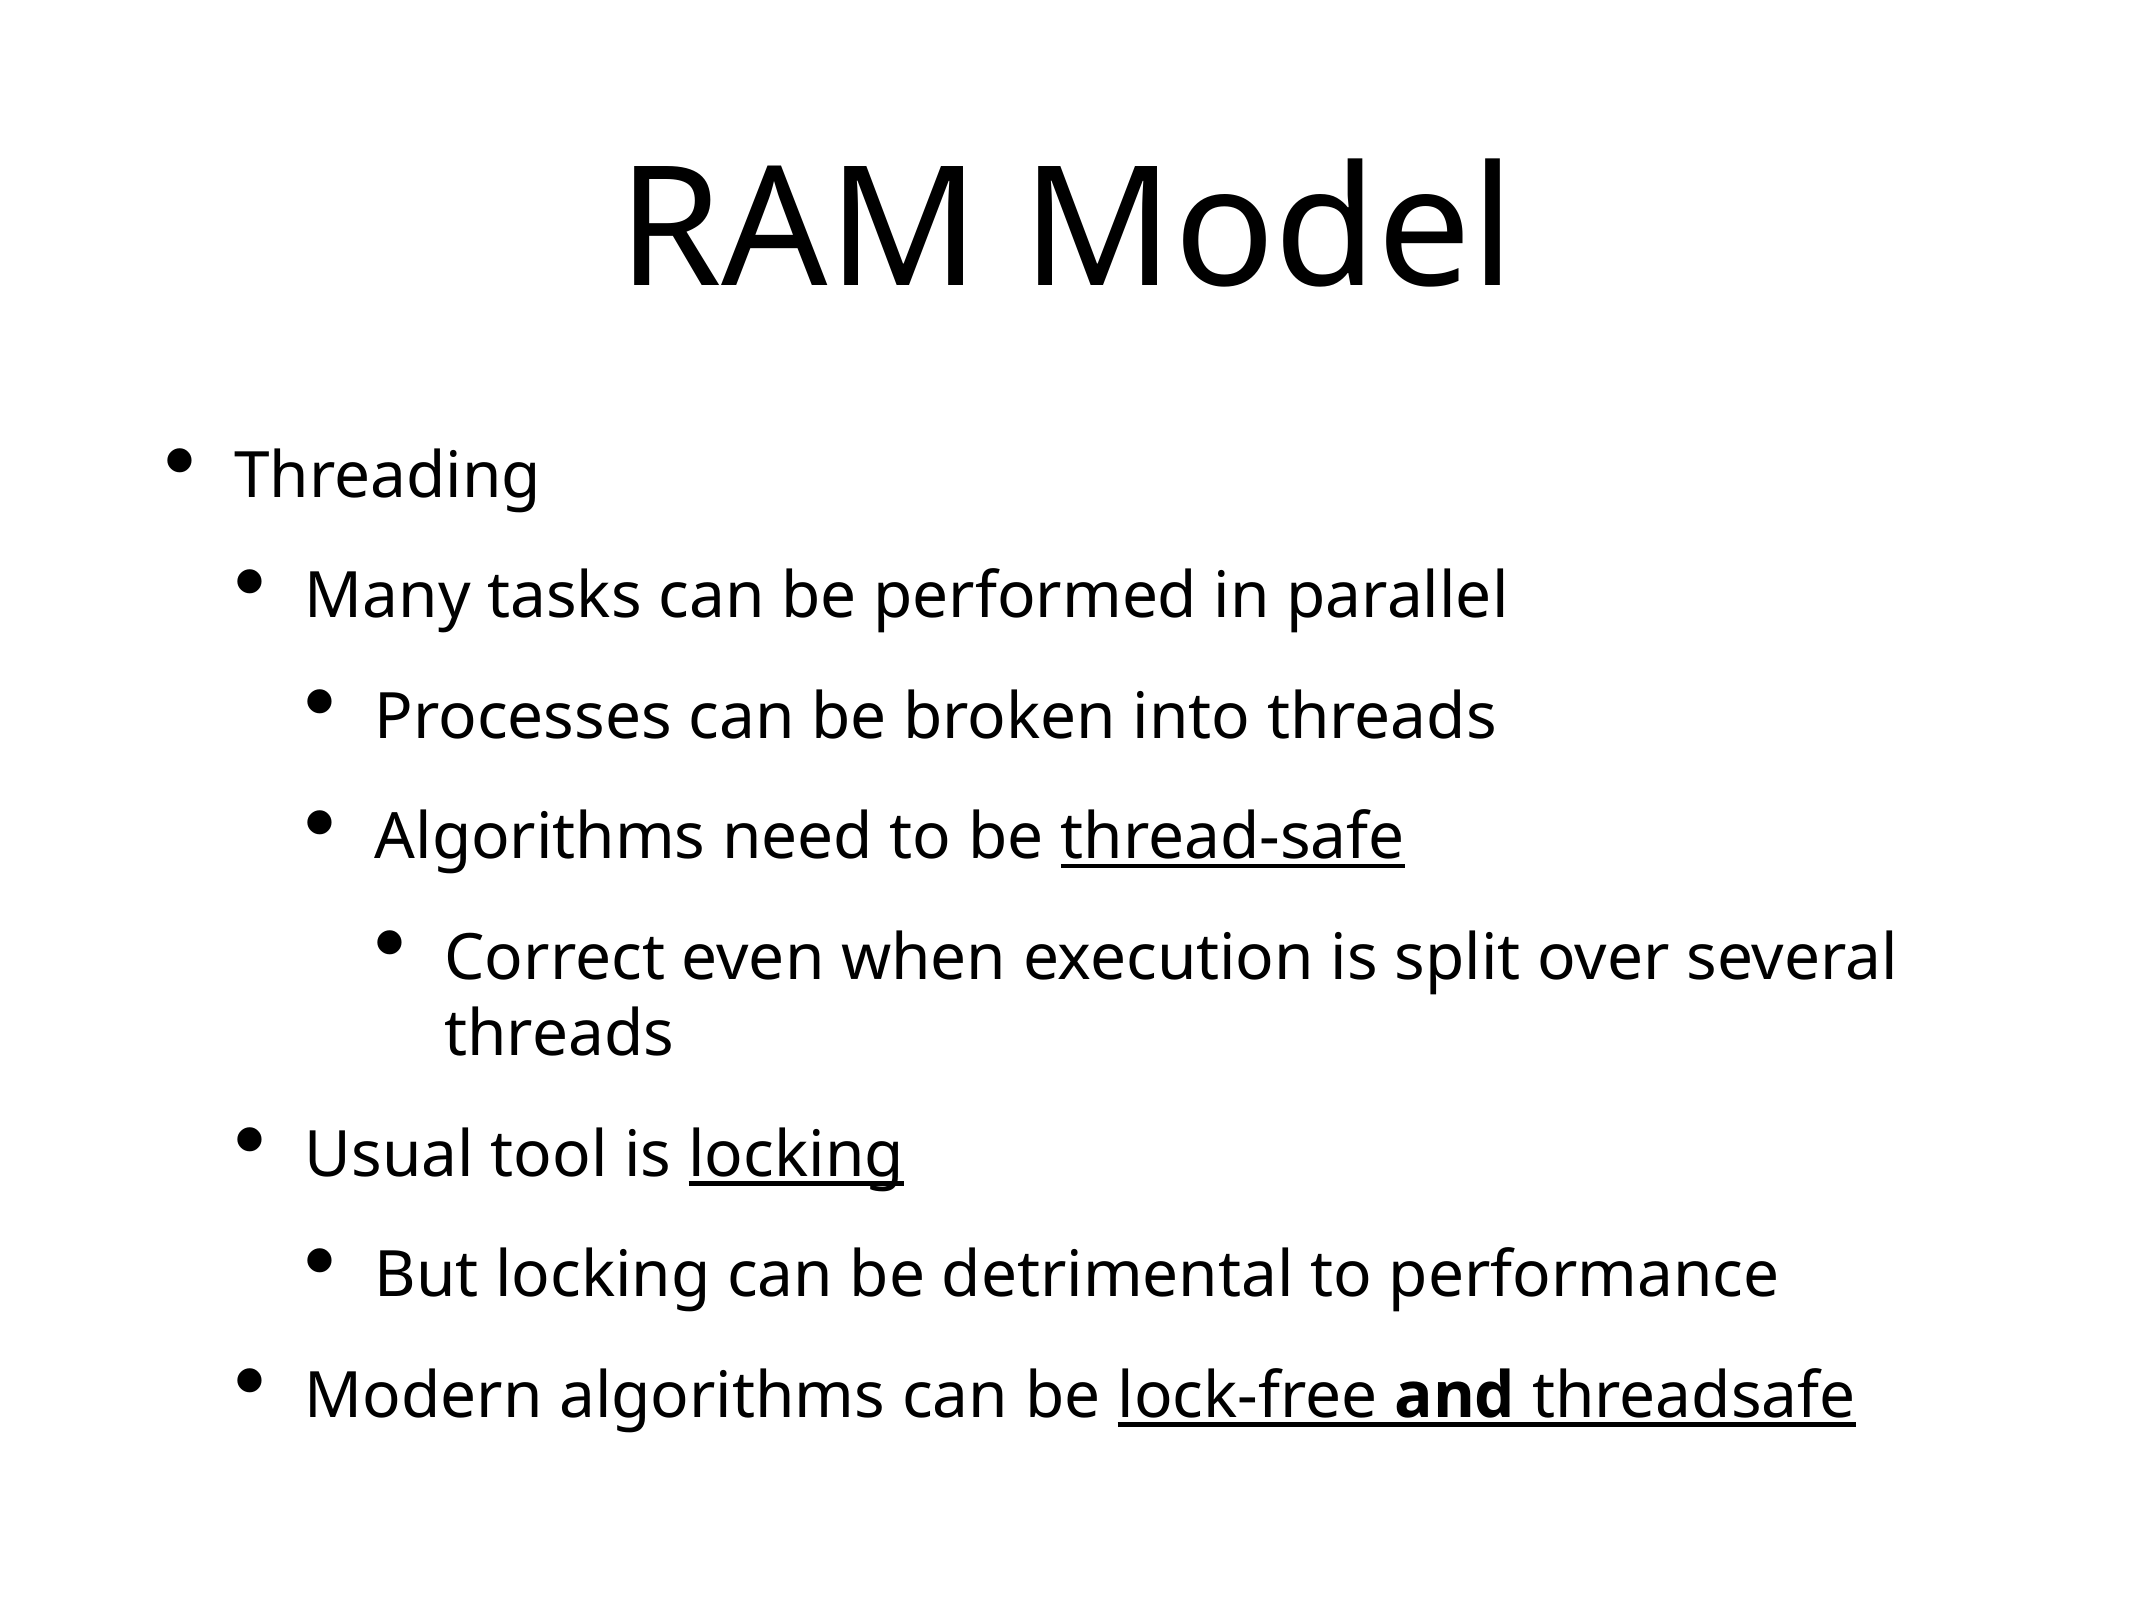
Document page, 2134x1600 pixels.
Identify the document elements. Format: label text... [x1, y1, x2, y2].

list Threading Many tasks can be performed in parallel Processes can be broken into threads Algorithms need to be thread-safe Correct even when execution is split over several threads Usual tool is locking But locking can be detrimental to performance Modern algorithms can be lock-free and threadsafe [155, 424, 1978, 1457]
title RAM Model [155, 41, 1978, 397]
